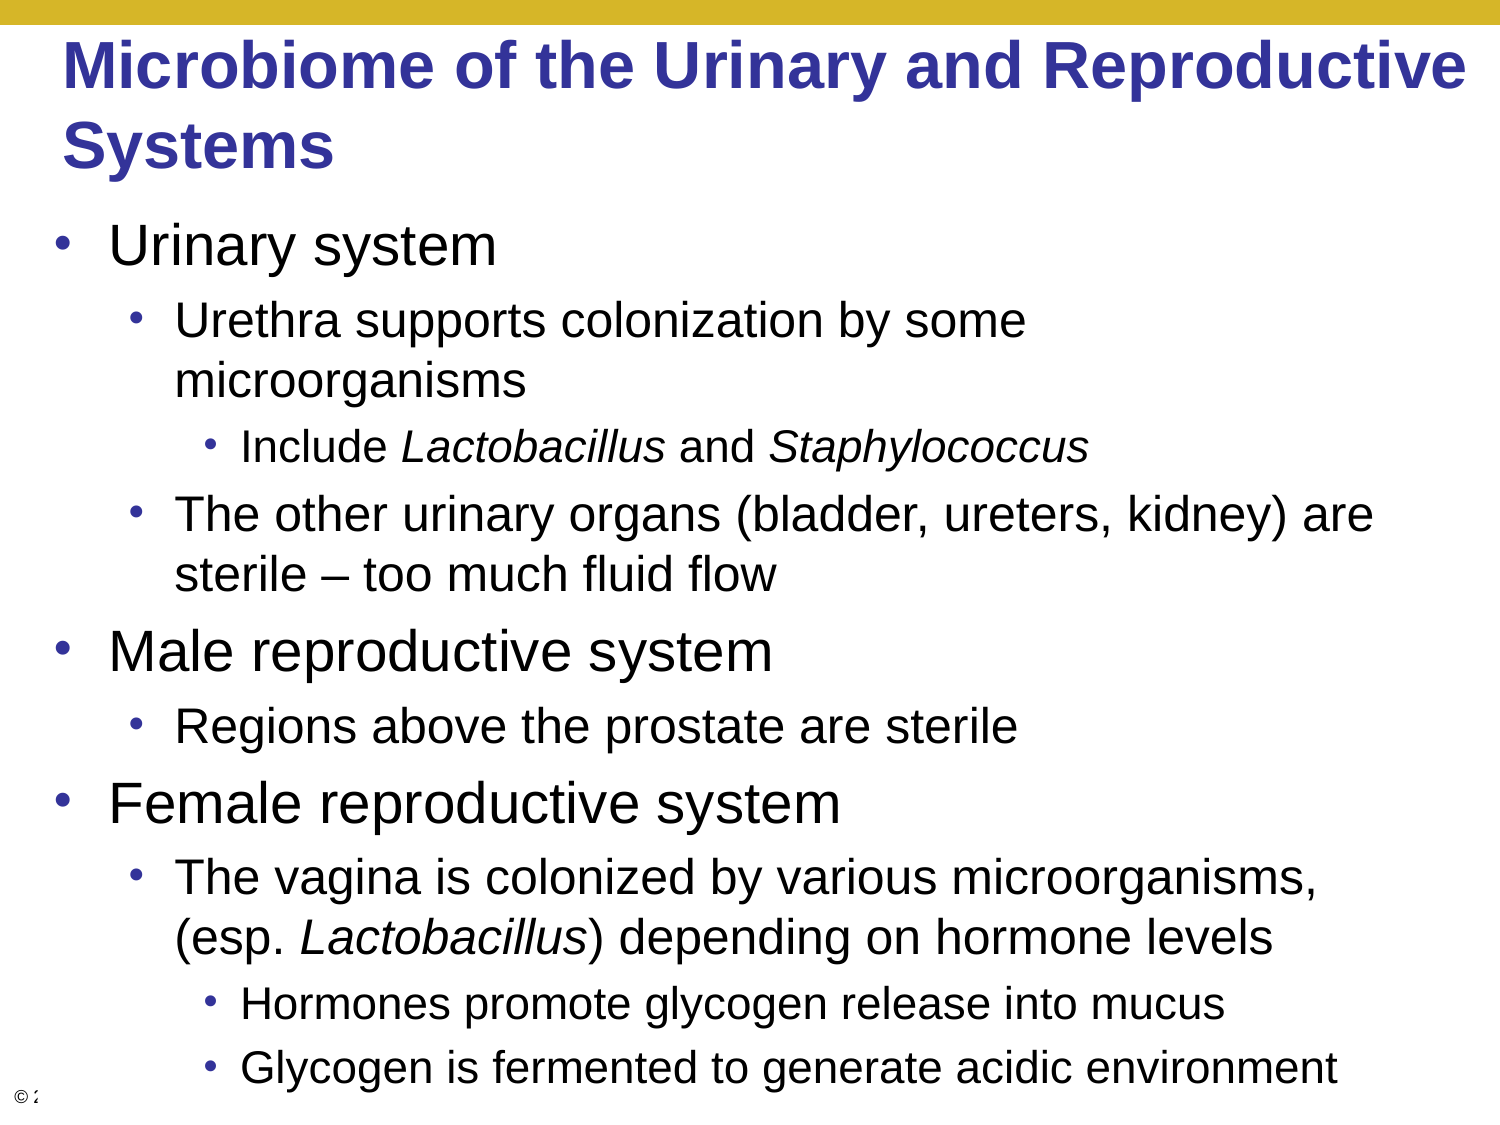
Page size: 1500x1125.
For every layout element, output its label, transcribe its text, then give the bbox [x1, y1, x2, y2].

list Urinary system Urethra supports colonization by some microorganisms Include Lactobacillus and Staphylococcus The other urinary organs (bladder, ureters, kidney) are sterile – too much fluid flow Male reproductive system Regions above the prostate are sterile Female reproductive system The vagina is colonized by various microorganisms, (esp. Lactobacillus) depending on hormone levels Hormones promote glycogen release into mucus Glycogen is fermented to generate acidic environment [37, 200, 1401, 1113]
title Microbiome of the Urinary and Reproductive Systems [0, 14, 1500, 192]
